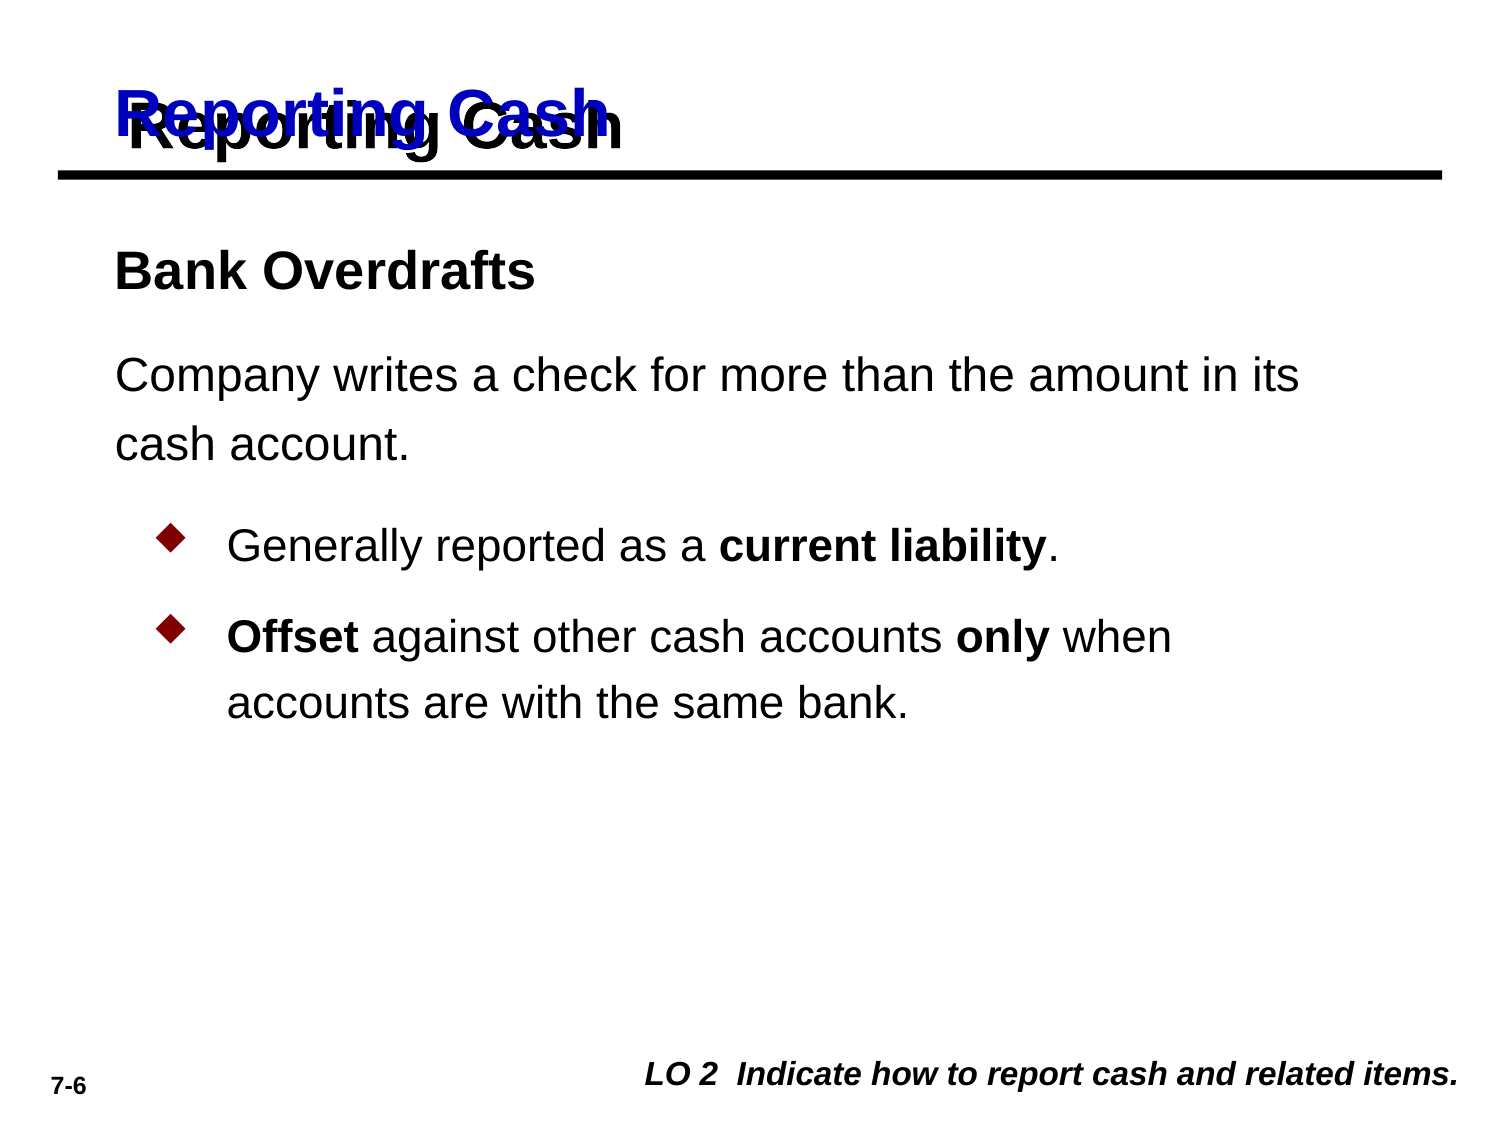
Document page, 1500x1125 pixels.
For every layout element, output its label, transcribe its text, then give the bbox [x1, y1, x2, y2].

text_box Company writes a check for more than the amount in its cash account. [99, 324, 1350, 478]
title Reporting Cash [99, 61, 1451, 155]
text_box Bank Overdrafts [99, 224, 1350, 308]
text_box LO 2 Indicate how to report cash and related items. [150, 1044, 1475, 1100]
text_box Generally reported as a current liability. Offset against other cash accounts only when accounts are with the same bank. [99, 497, 1350, 735]
